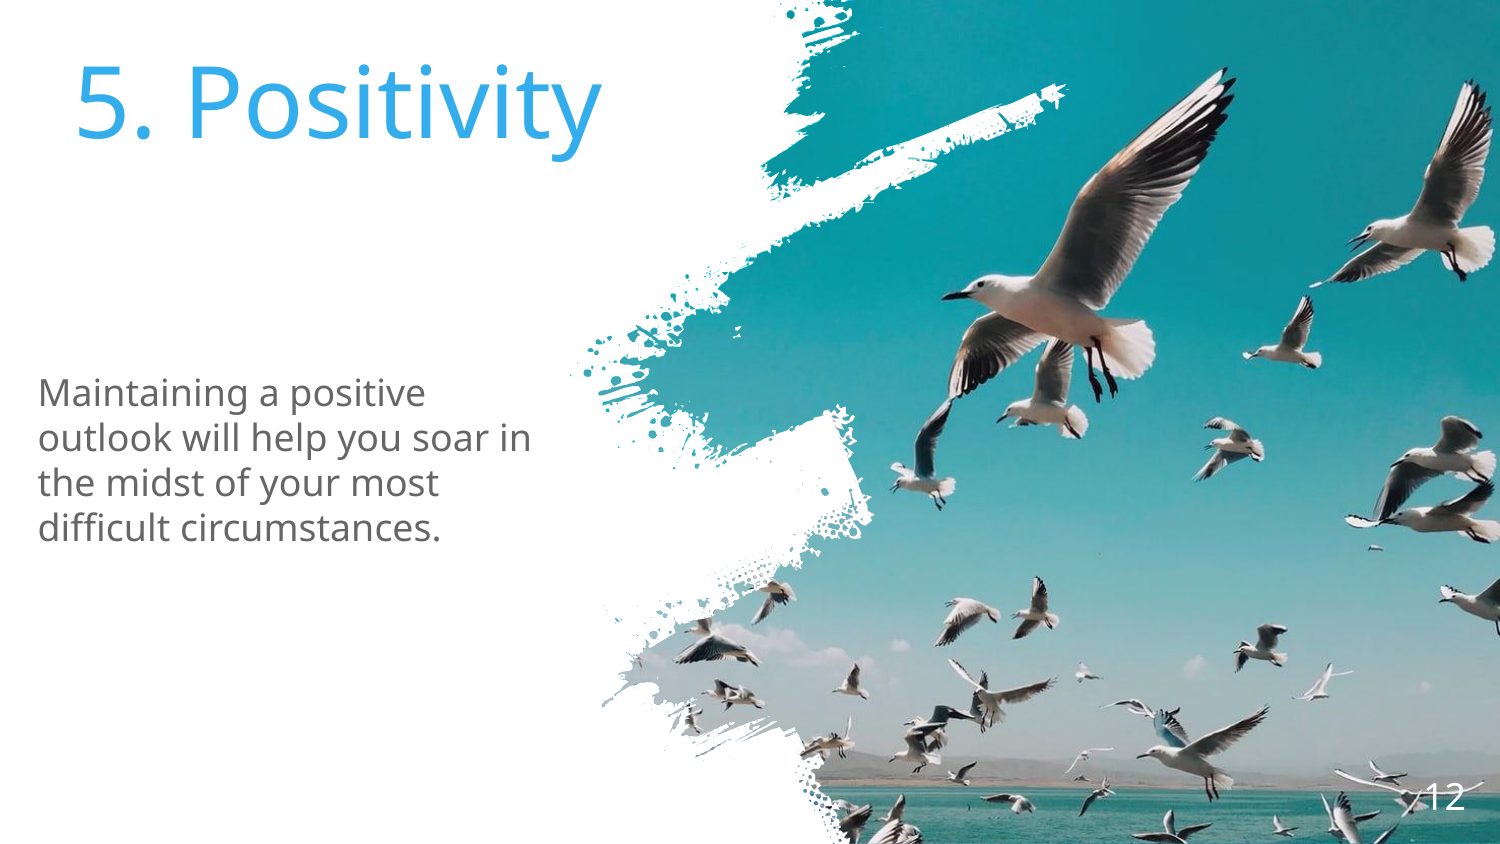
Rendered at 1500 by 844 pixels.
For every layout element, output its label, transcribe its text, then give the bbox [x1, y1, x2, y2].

text_box 5. Positivity [58, 26, 578, 174]
picture [0, 0, 1500, 844]
list Maintaining a positive outlook will help you soar in the midst of your most difficult circumstances. [22, 353, 578, 599]
